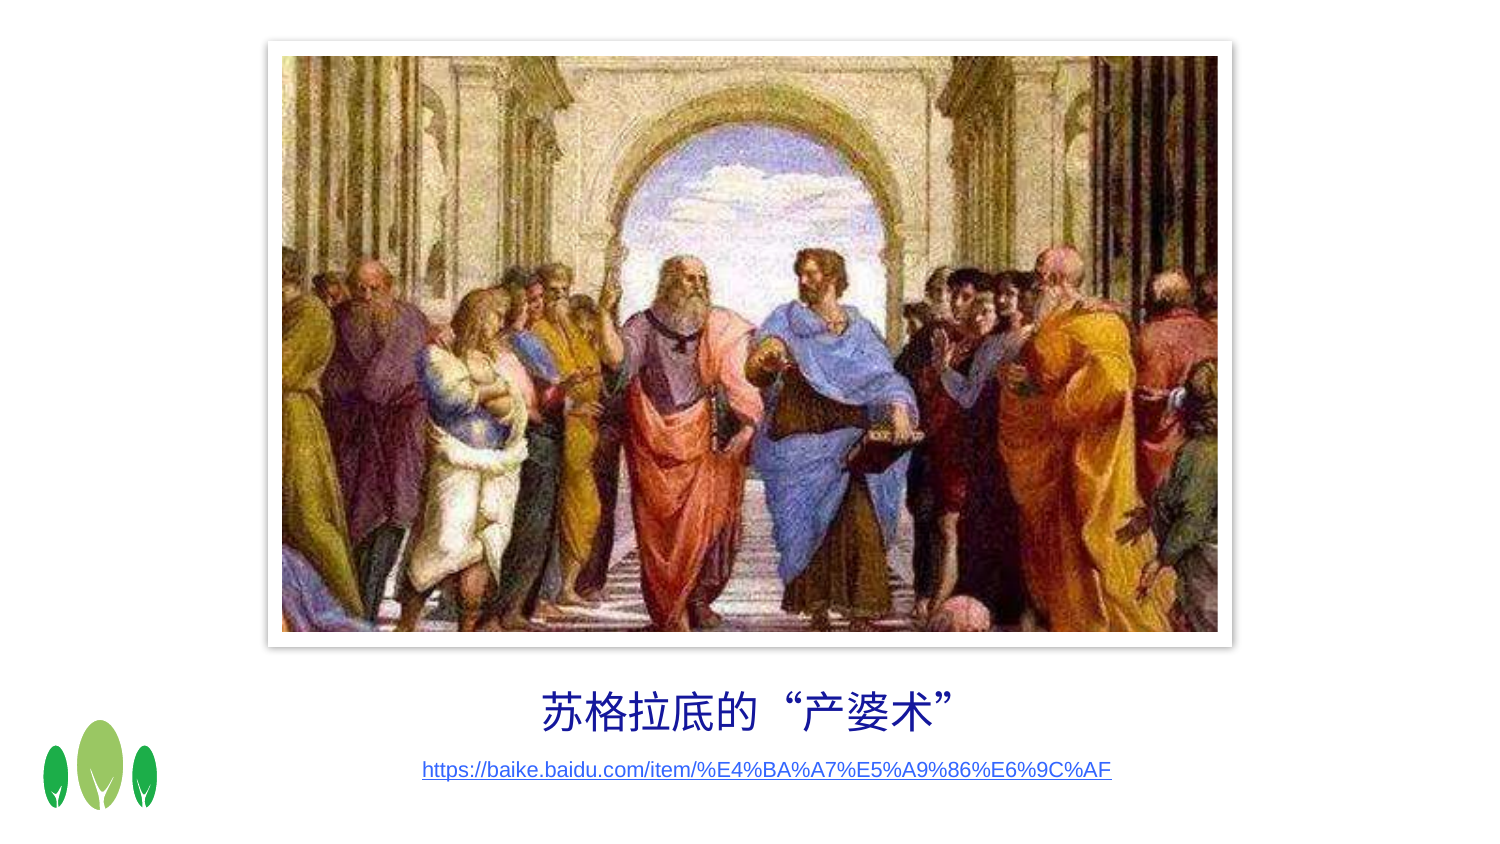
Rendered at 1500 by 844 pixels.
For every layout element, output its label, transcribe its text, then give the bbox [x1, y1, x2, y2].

picture [281, 55, 1218, 633]
text_box 苏格拉底的“产婆术” [525, 677, 1297, 745]
text_box https://baike.baidu.com/item/%E4%BA%A7%E5%A9%86%E6%9C%AF [407, 748, 1158, 816]
